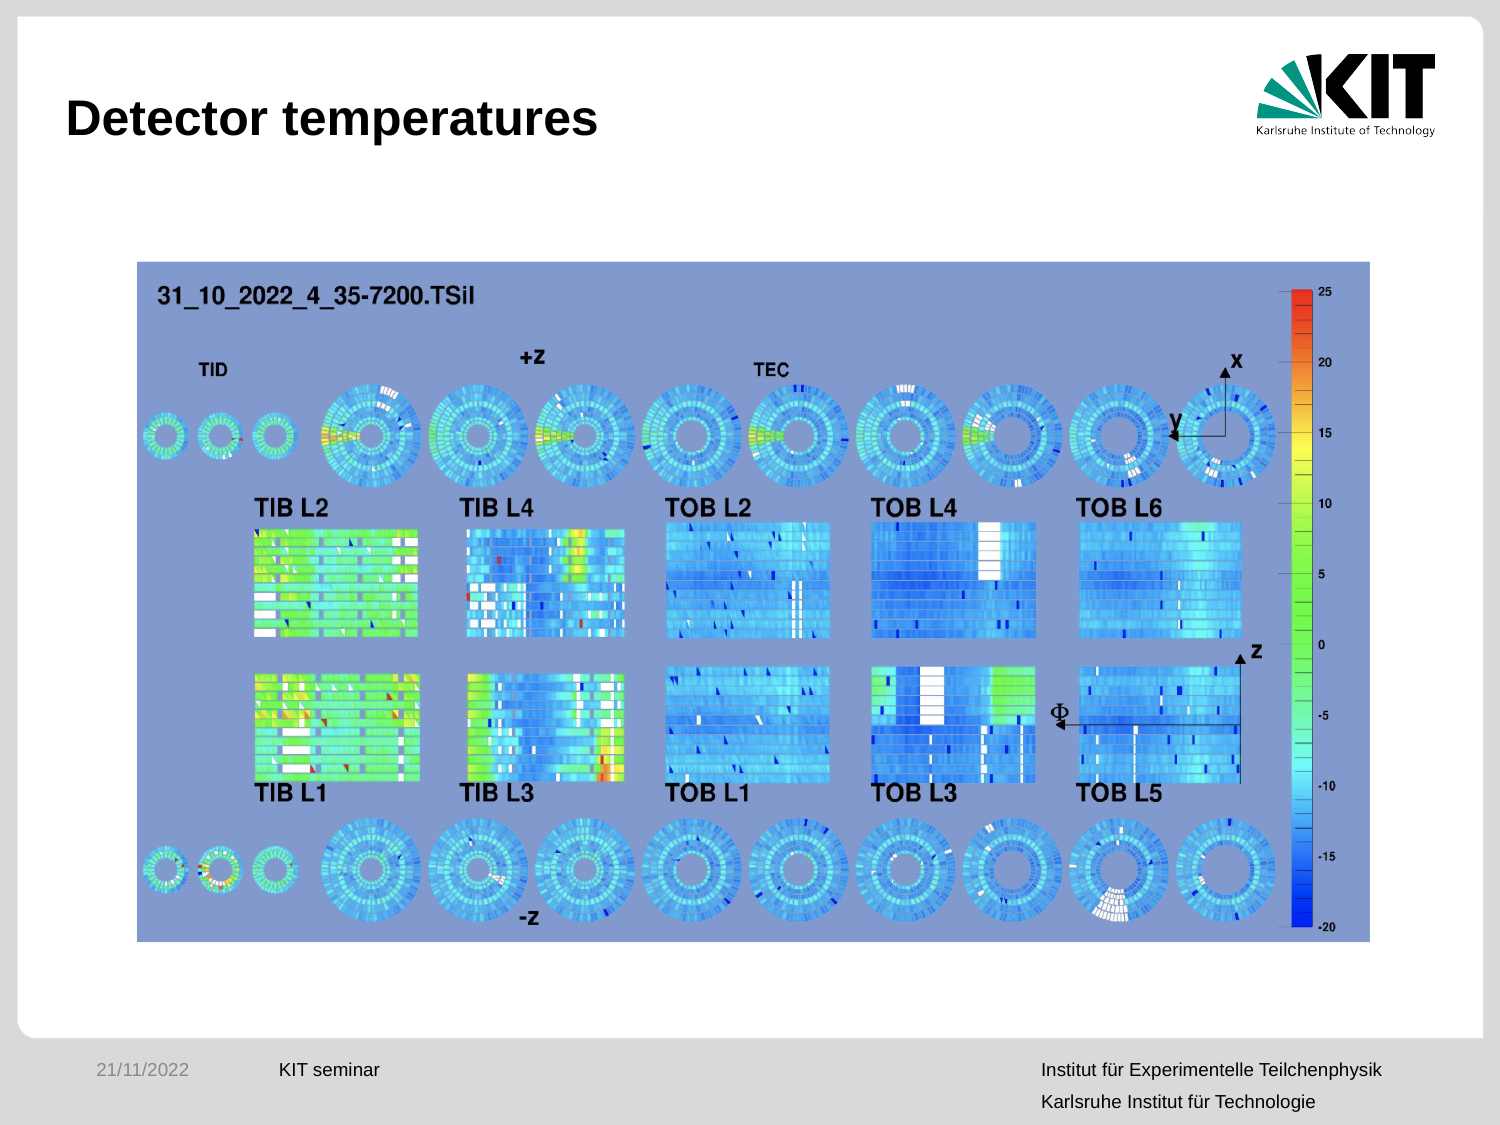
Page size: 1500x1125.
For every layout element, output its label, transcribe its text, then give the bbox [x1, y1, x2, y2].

title Detector temperatures [65, 64, 1193, 147]
picture [0, 0, 1500, 1125]
